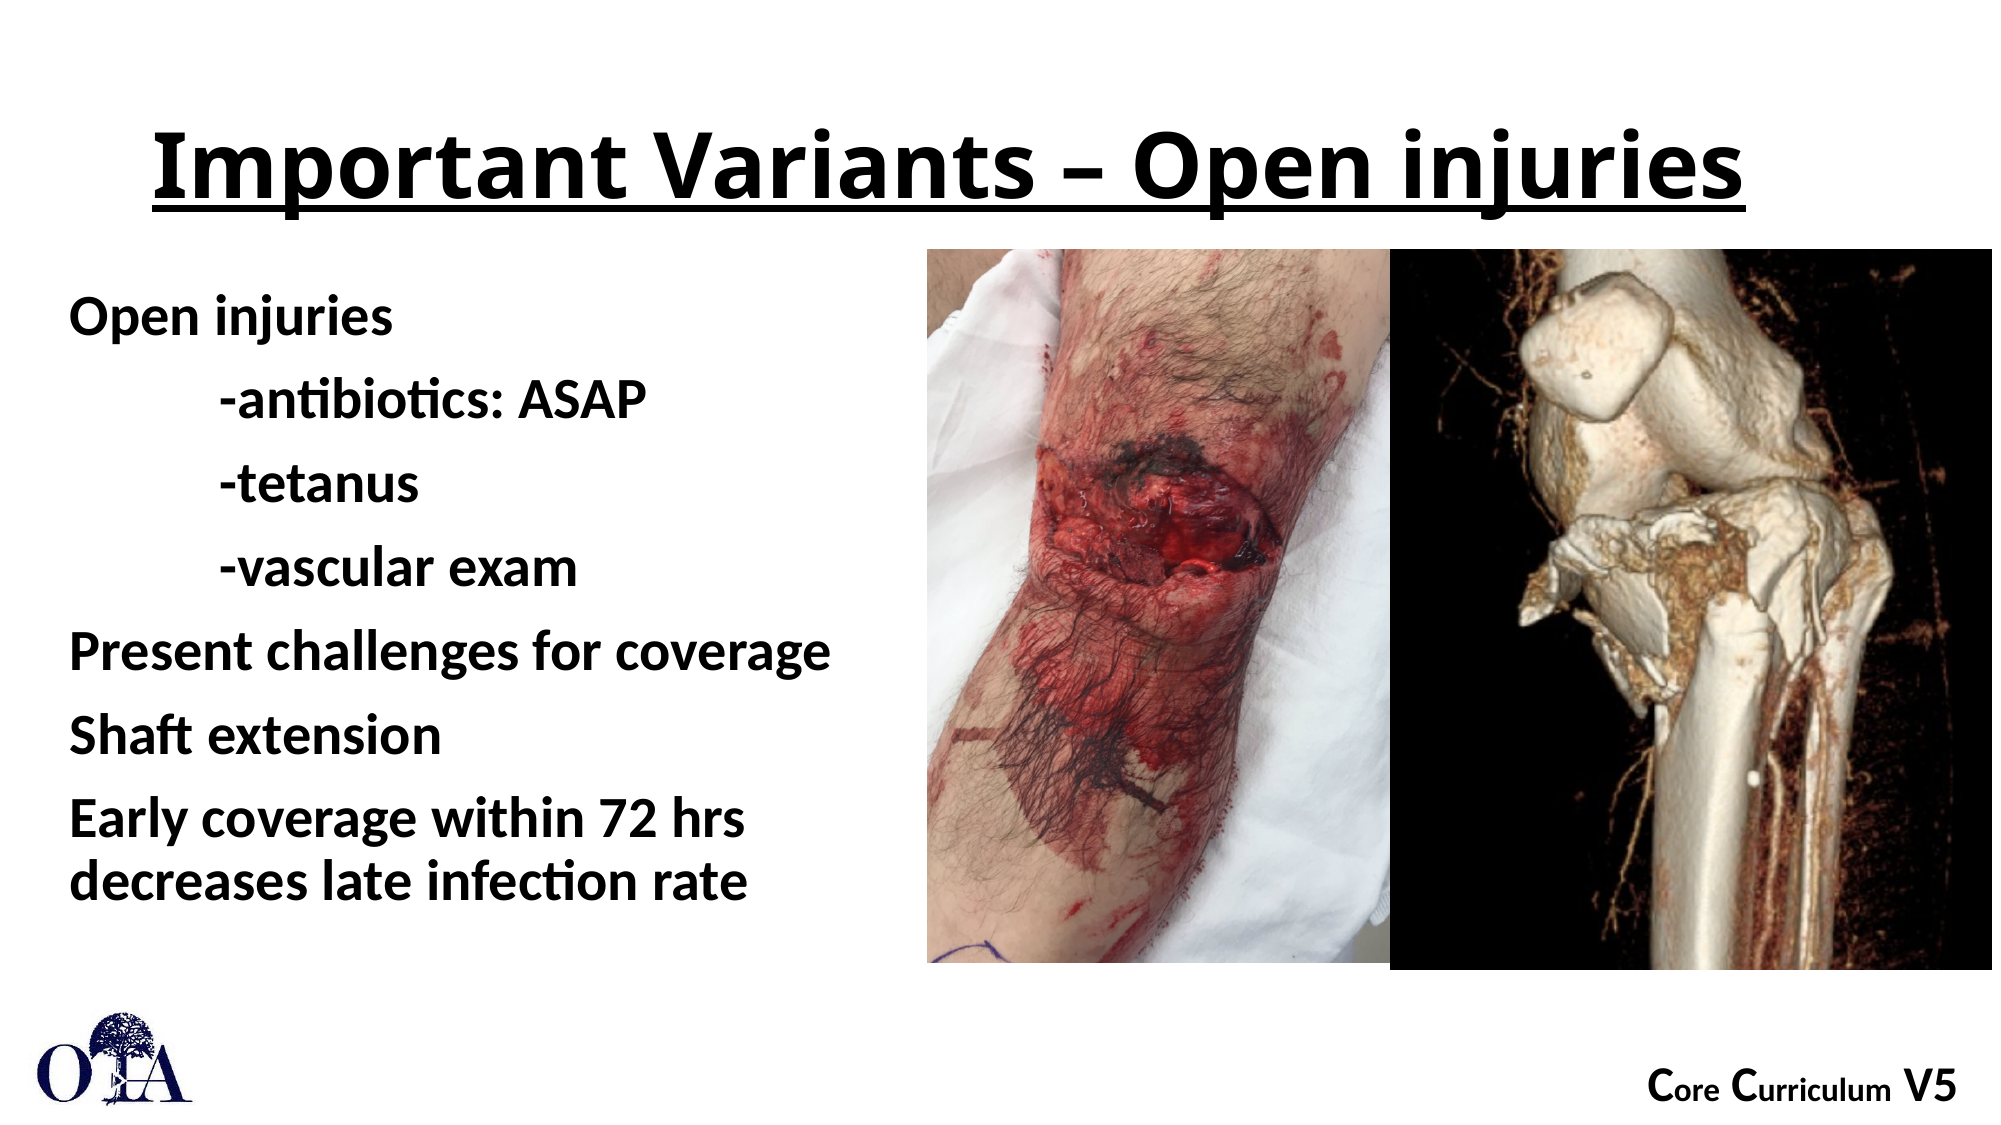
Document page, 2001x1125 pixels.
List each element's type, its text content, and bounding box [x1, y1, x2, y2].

picture [927, 249, 1992, 970]
list Open injuries -antibiotics: ASAP -tetanus -vascular exam Present challenges for coverage Shaft extension Early coverage within 72 hrs decreases late infection rate [54, 277, 905, 992]
picture [28, 1010, 200, 1108]
title Important Variants – Open injuries [137, 59, 1863, 278]
